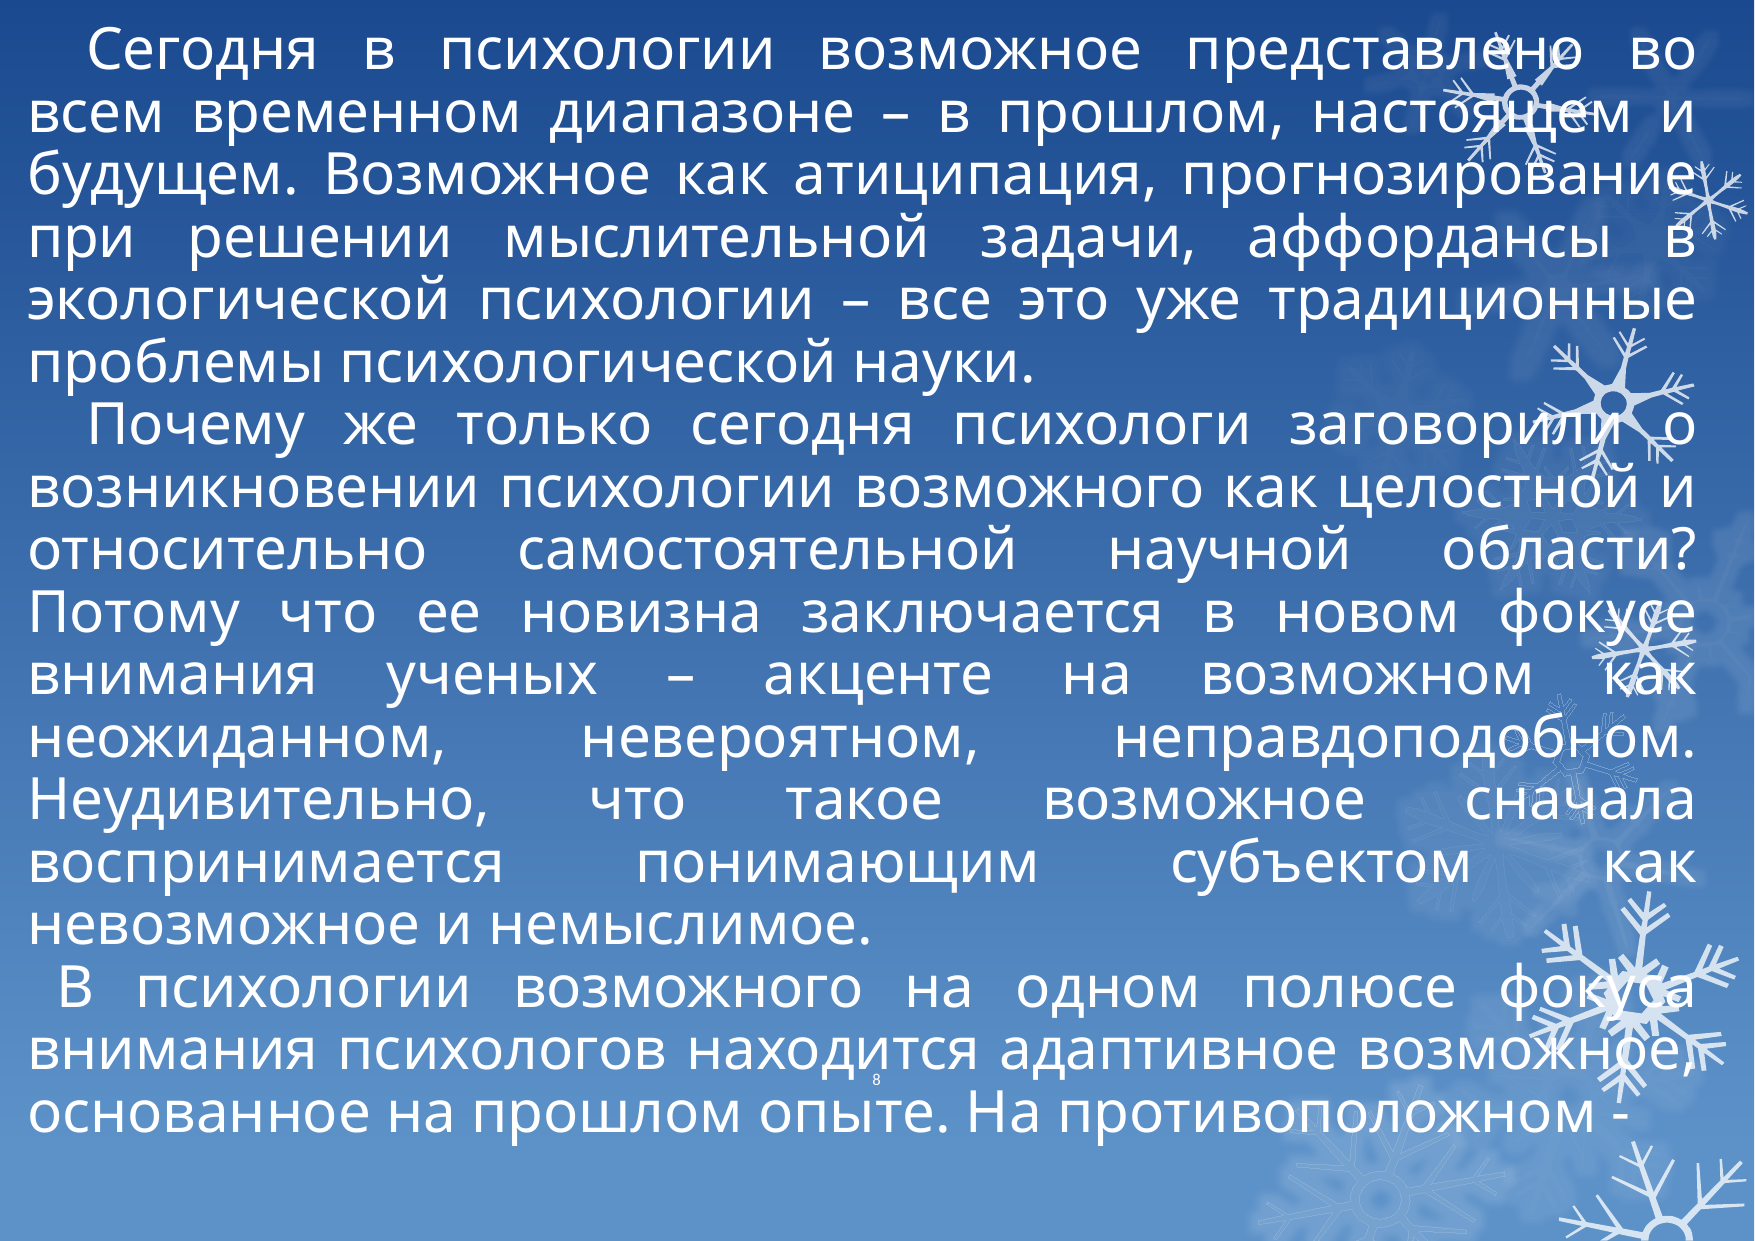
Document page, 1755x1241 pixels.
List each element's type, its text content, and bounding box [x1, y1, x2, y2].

text_box Сегодня в психологии возможное представлено во всем временном диапазоне – в прошлом, настоящем и будущем. Возможное как атиципация, прогнозирование при решении мыслительной задачи, аффордансы в экологической психологии – все это уже традиционные проблемы психологической науки. Почему же только сегодня психологи заговорили о возникновении психологии возможного как целостной и относительно самостоятельной научной области? Потому что ее новизна заключается в новом фокусе внимания ученых – акценте на возможном как неожиданном, невероятном, неправдоподобном. Неудивительно, что такое возможное сначала воспринимается понимающим субъектом как невозможное и немыслимое. В психологии возможного на одном полюсе фокуса внимания психологов находится адаптивное возможное, основанное на прошлом опыте. На противоположном - [27, 5, 1698, 1144]
